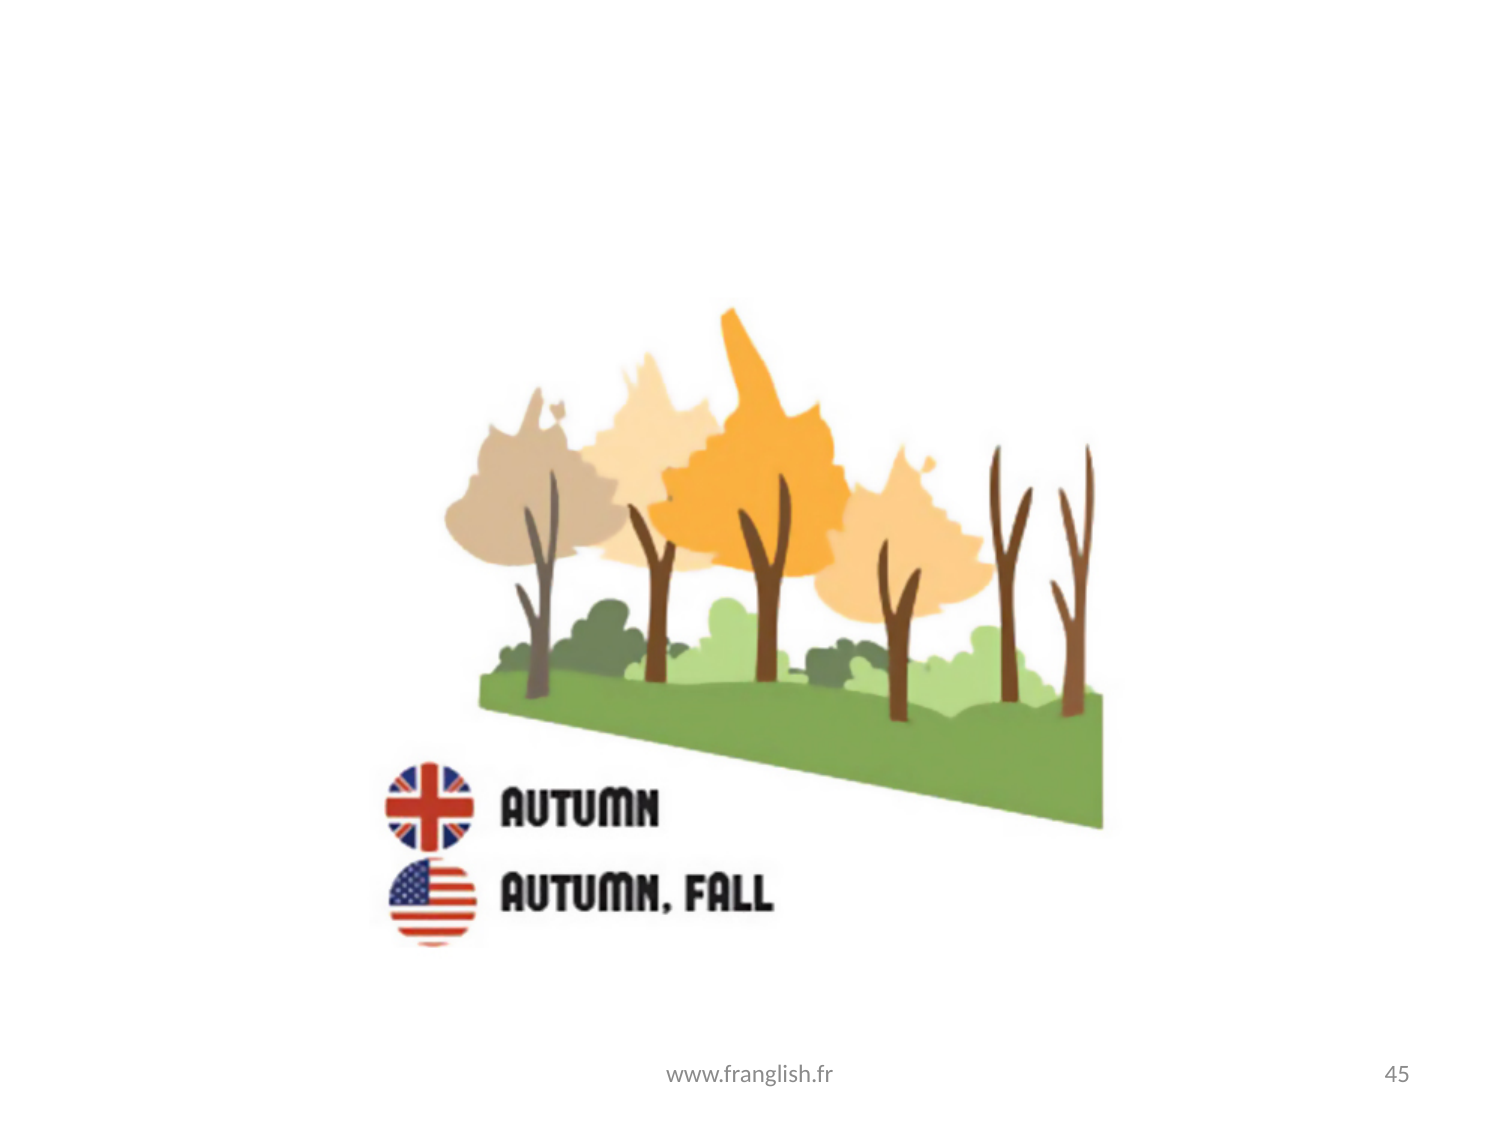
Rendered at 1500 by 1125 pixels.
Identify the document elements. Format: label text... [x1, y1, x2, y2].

footer www.franglish.fr [512, 1042, 988, 1103]
slide_number 45 [1074, 1042, 1425, 1103]
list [295, 262, 1204, 1006]
